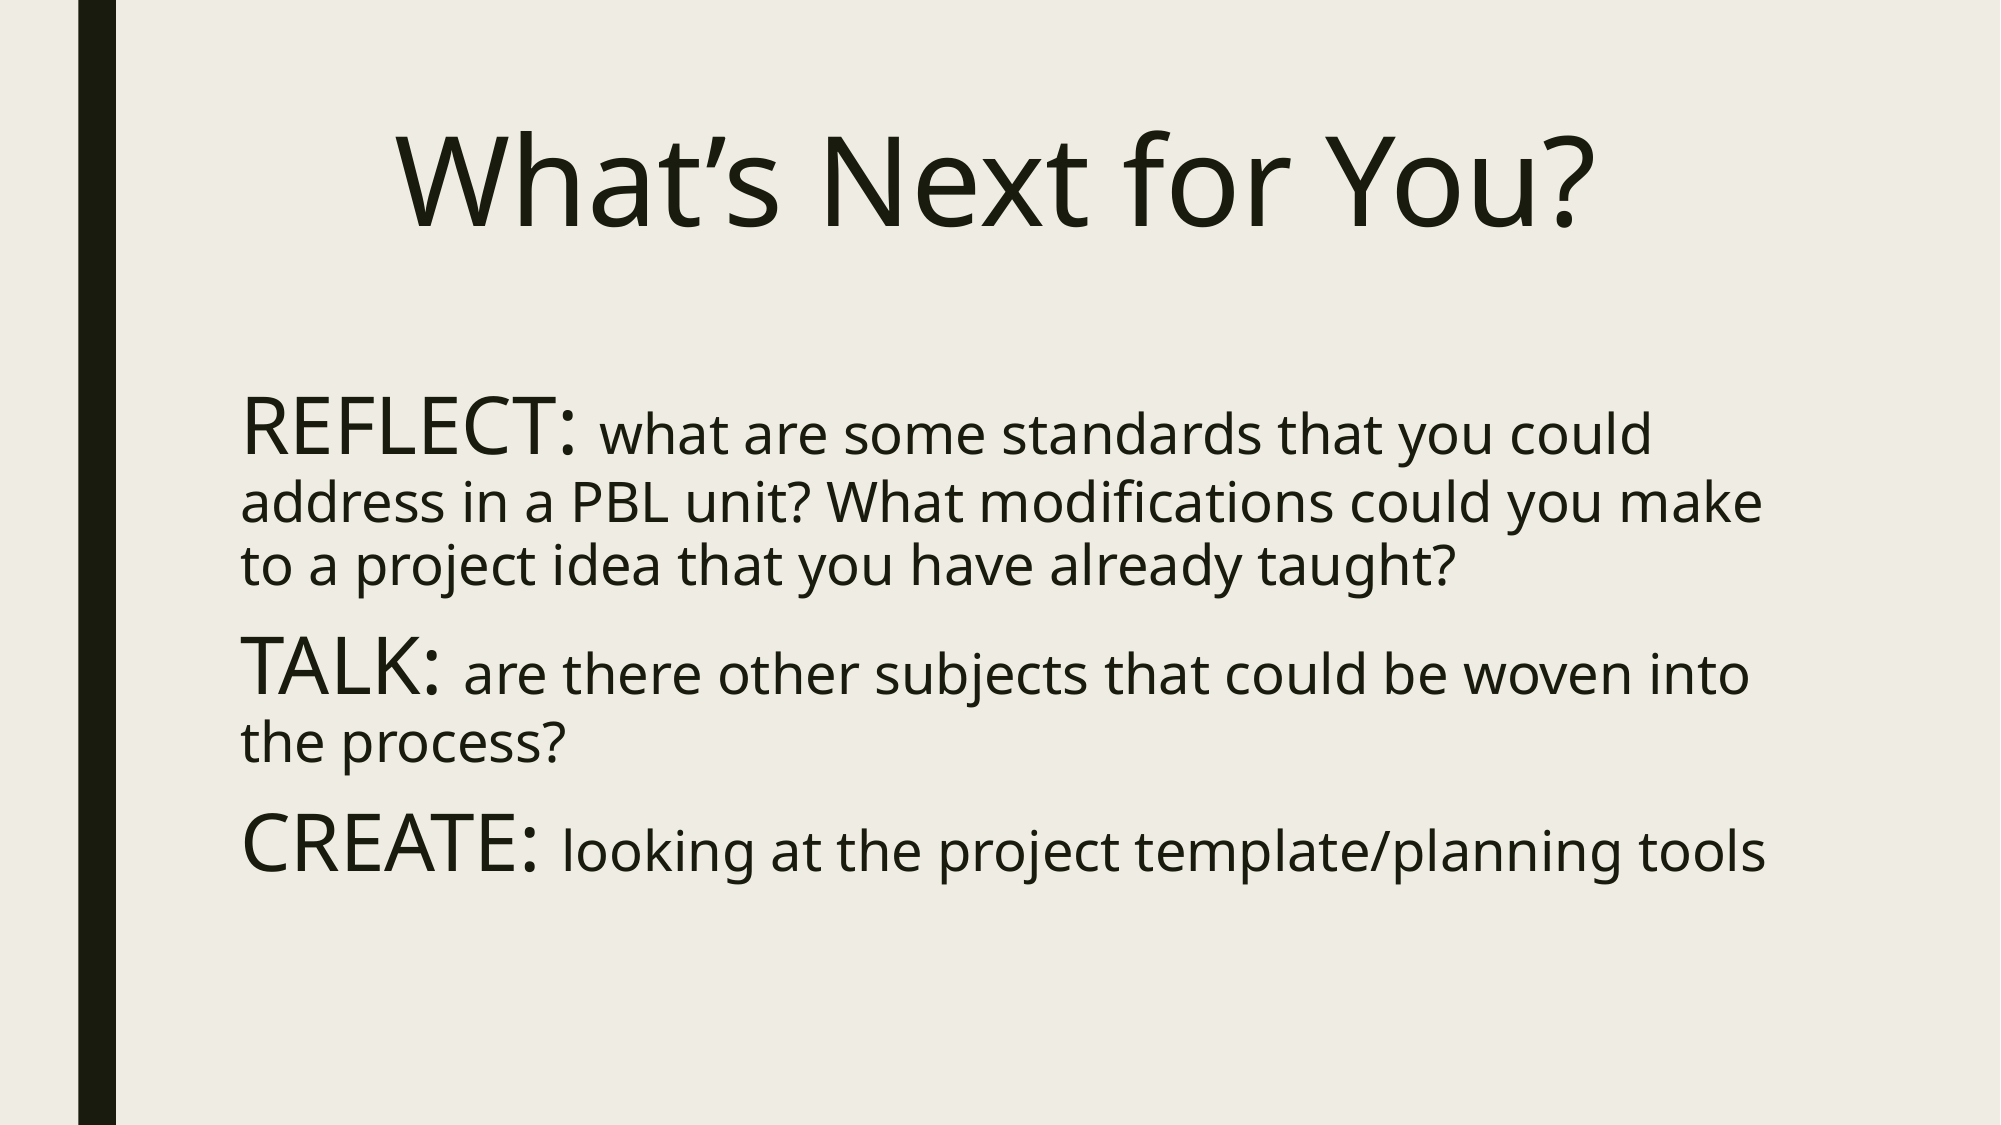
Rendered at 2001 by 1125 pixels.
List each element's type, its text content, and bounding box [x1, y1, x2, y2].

title What’s Next for You? [225, 112, 1800, 357]
list REFLECT: what are some standards that you could address in a PBL unit? What modifications could you make to a project idea that you have already taught? TALK: are there other subjects that could be woven into the process? CREATE: looking at the project template/planning tools [225, 375, 1800, 963]
